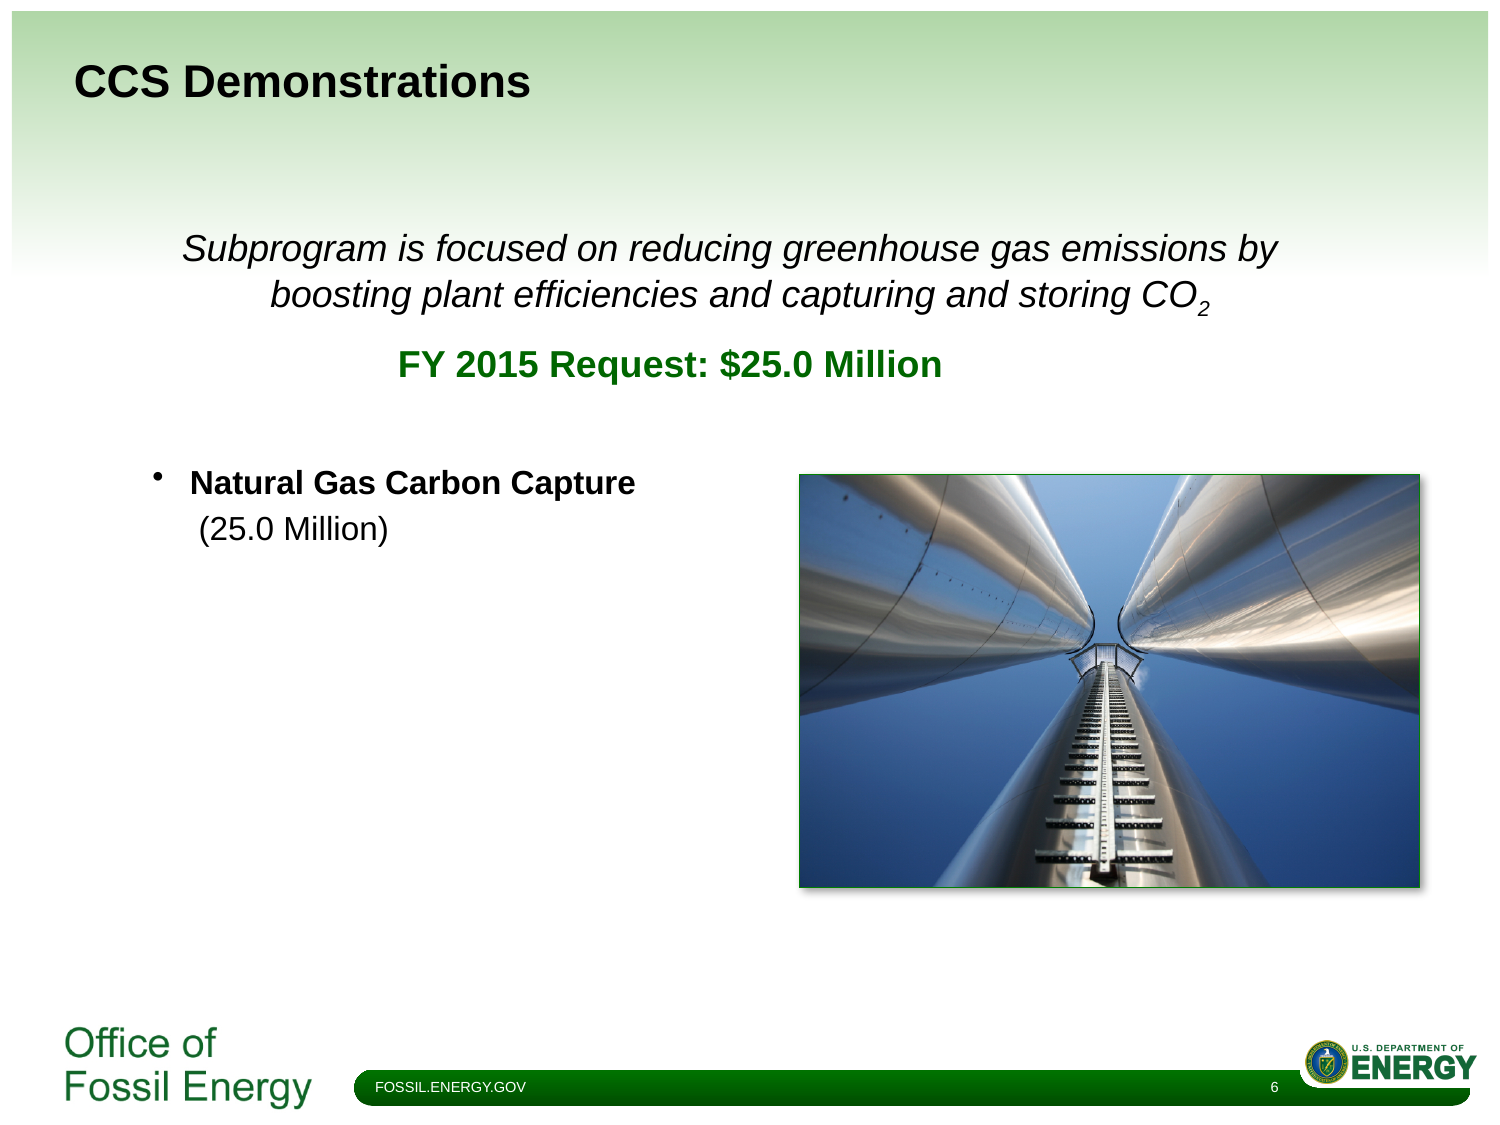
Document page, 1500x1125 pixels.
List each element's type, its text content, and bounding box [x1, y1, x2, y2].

title CCS Demonstrations [58, 44, 1424, 173]
picture [1305, 1040, 1477, 1084]
list Subprogram is focused on reducing greenhouse gas emissions by boosting plant efficiencies and capturing and storing CO2 FY 2015 Request: $25.0 Million Natural Gas Carbon Capture (25.0 Million) [0, 212, 1354, 1004]
picture [798, 474, 1420, 888]
picture [57, 1018, 316, 1113]
slide_number 6 [1086, 1070, 1294, 1112]
